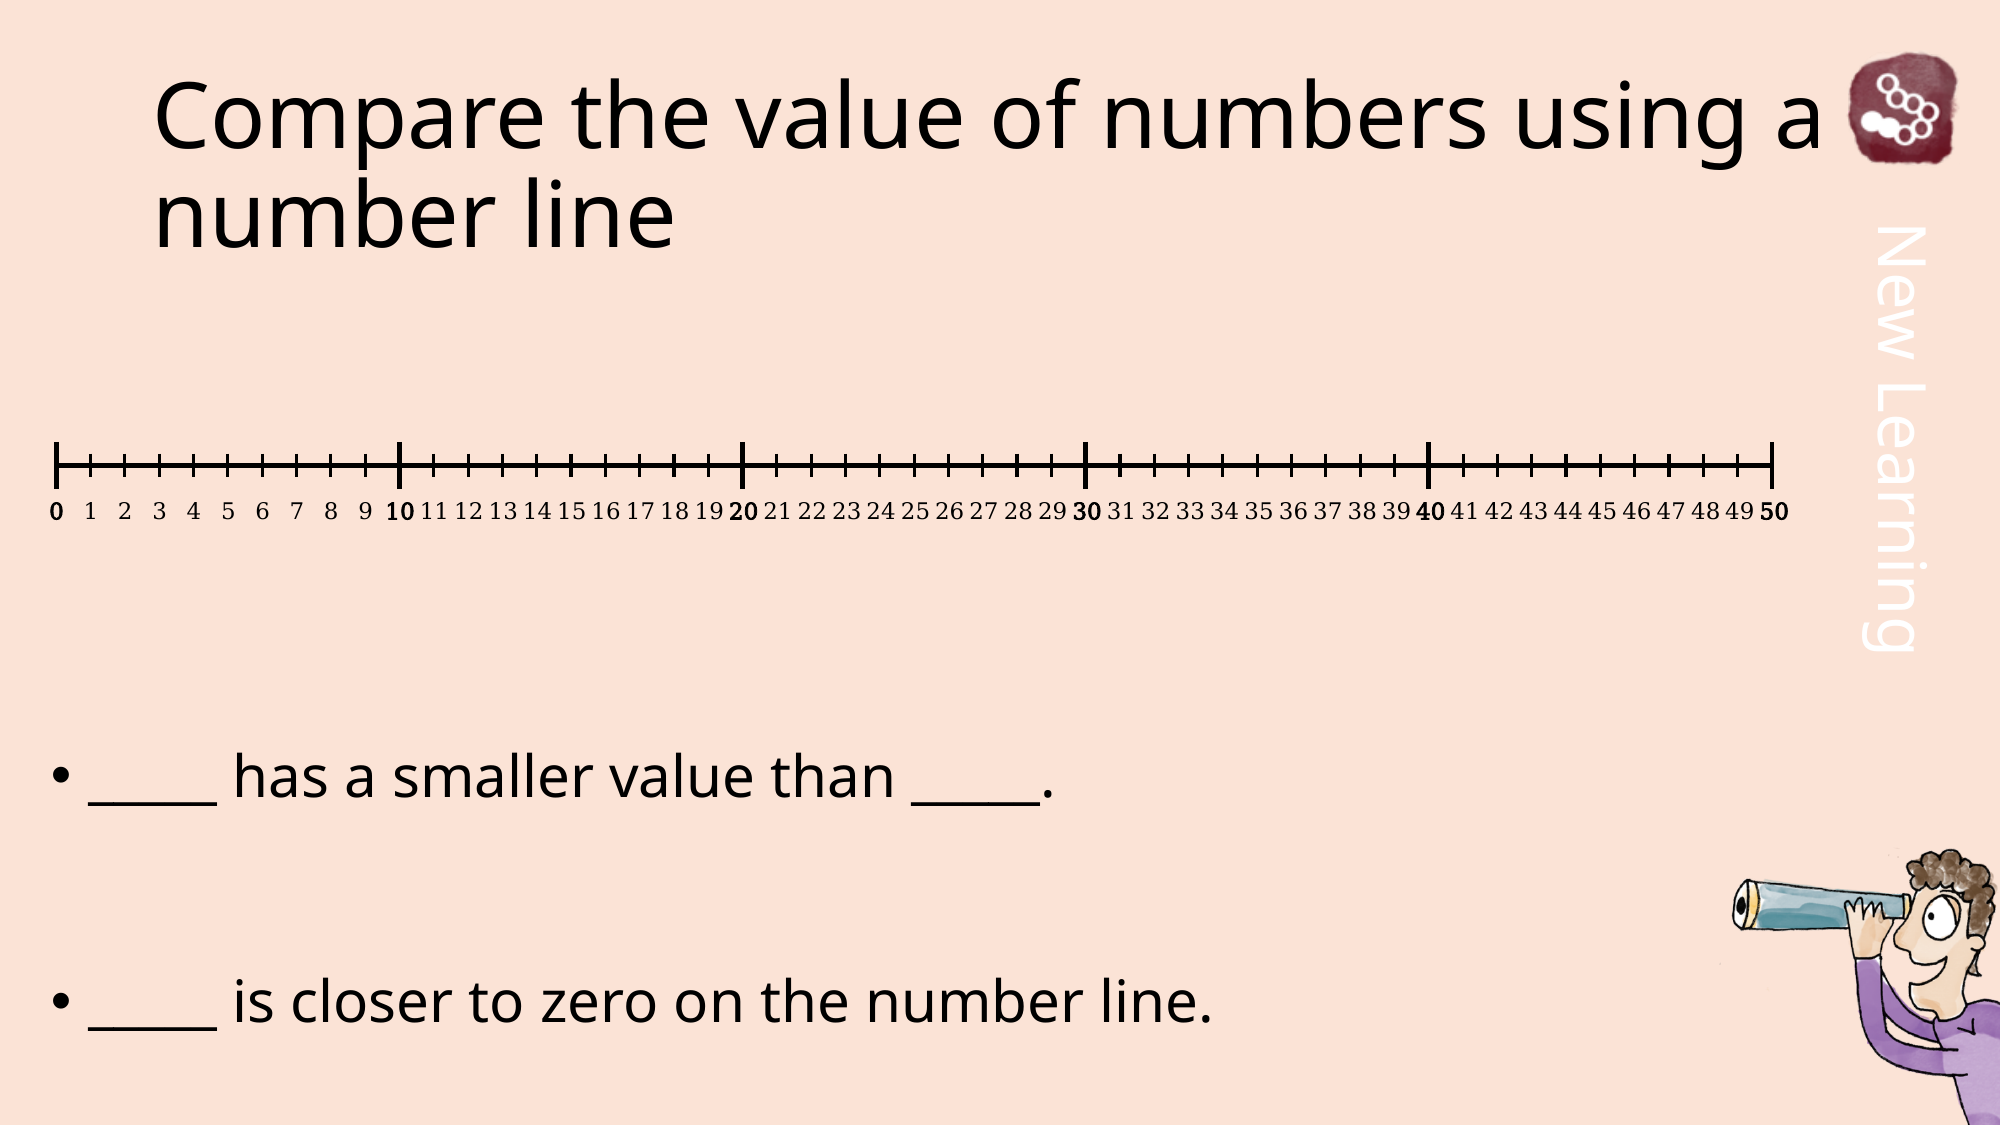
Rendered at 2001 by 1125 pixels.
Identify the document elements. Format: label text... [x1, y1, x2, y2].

picture [1716, 840, 2000, 1125]
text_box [33, 441, 1798, 527]
picture [1844, 50, 1963, 169]
list _____ has a smaller value than _____. _____ is closer to zero on the number line. [35, 739, 1776, 1068]
title Compare the value of numbers using a number line [137, 59, 1863, 278]
